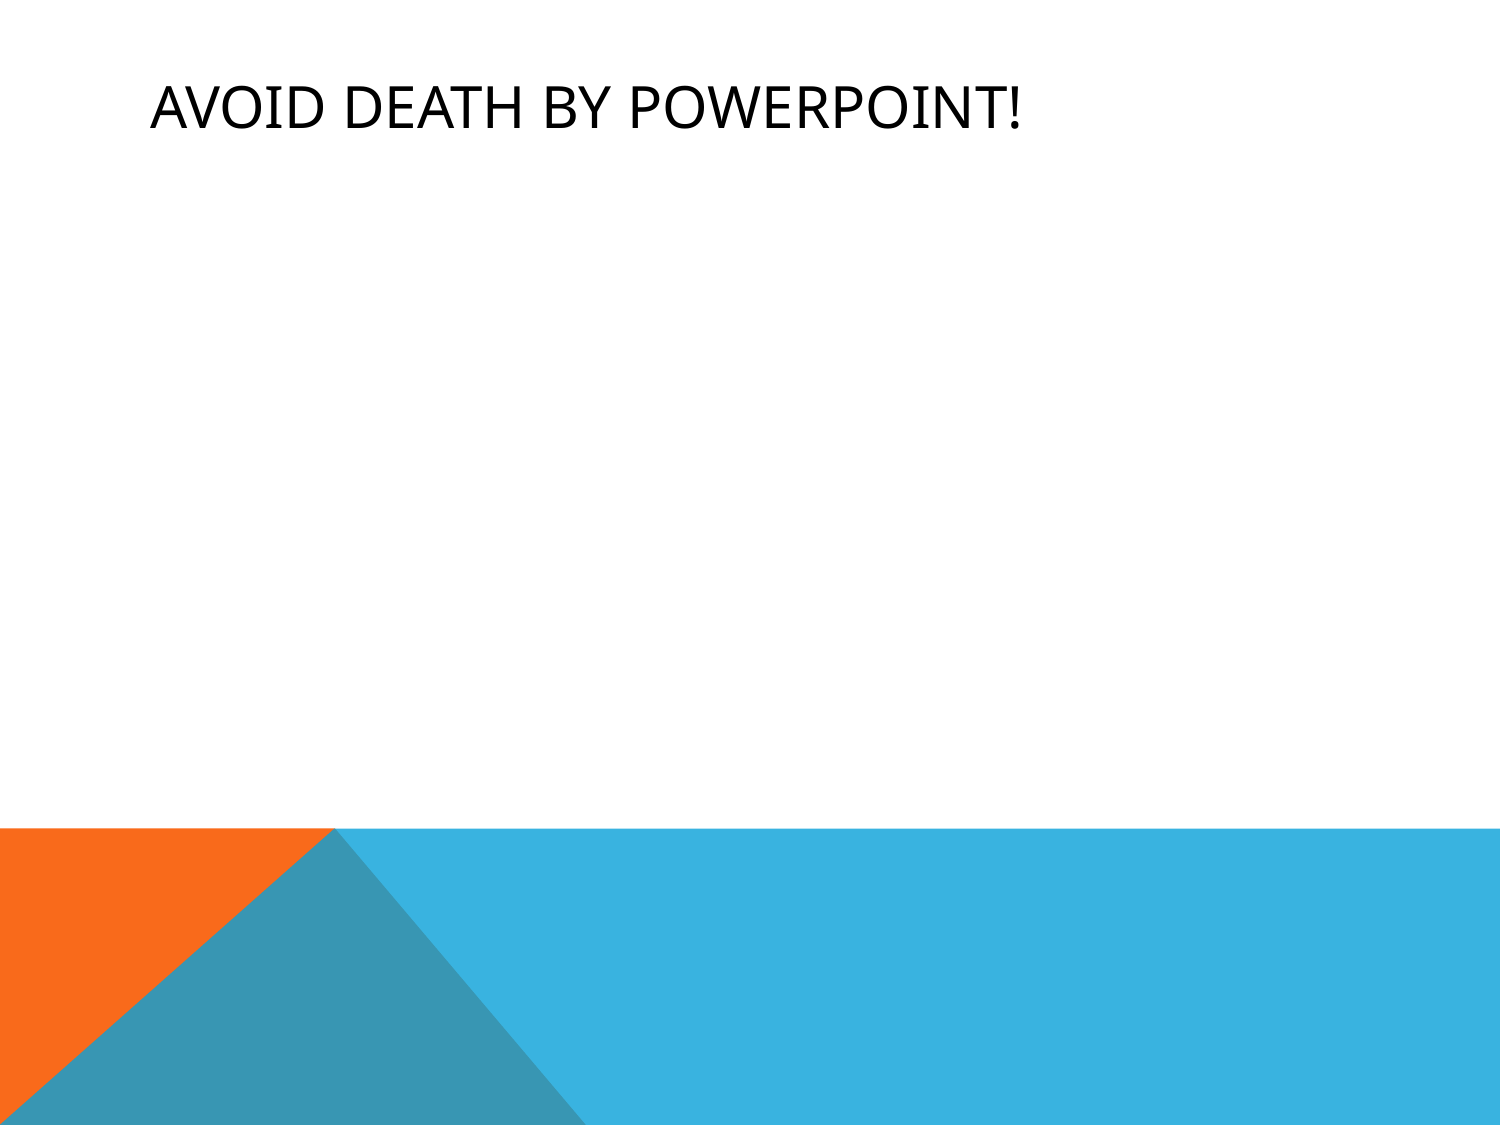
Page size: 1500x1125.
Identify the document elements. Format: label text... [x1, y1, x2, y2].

title AVOID DEATH By powerpoint! [135, 60, 1369, 150]
